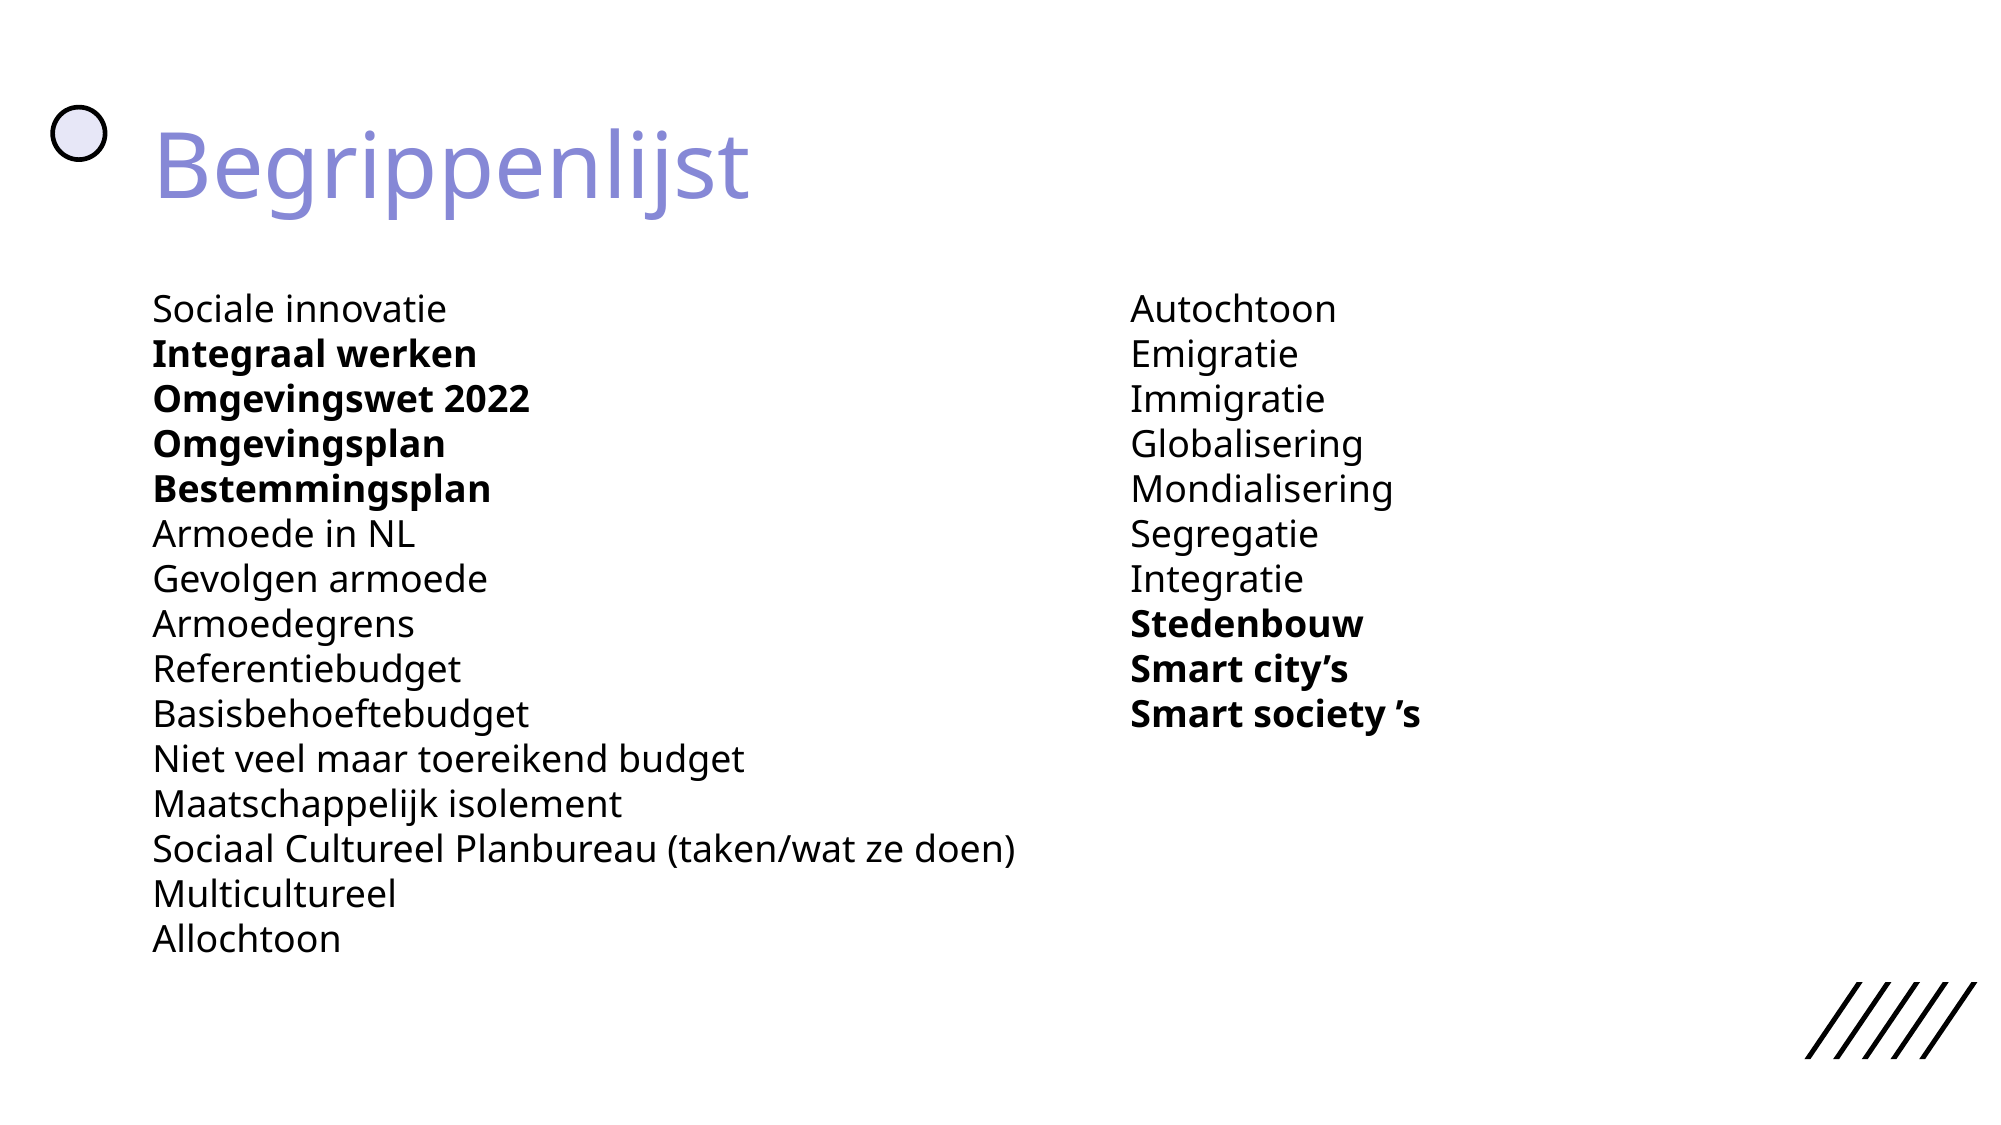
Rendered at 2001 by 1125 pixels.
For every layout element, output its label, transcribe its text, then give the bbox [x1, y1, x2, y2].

title Begrippenlijst [137, 59, 1863, 278]
text_box Autochtoon Emigratie Immigratie Globalisering Mondialisering Segregatie Integratie Stedenbouw Smart city’s Smart society ’s [1115, 277, 1788, 742]
text_box Sociale innovatie Integraal werken Omgevingswet 2022 Omgevingsplan Bestemmingsplan Armoede in NL Gevolgen armoede Armoedegrens Referentiebudget Basisbehoeftebudget Niet veel maar toereikend budget Maatschappelijk isolement Sociaal Cultureel Planbureau (taken/wat ze doen) Multicultureel Allochtoon [137, 277, 1138, 1007]
